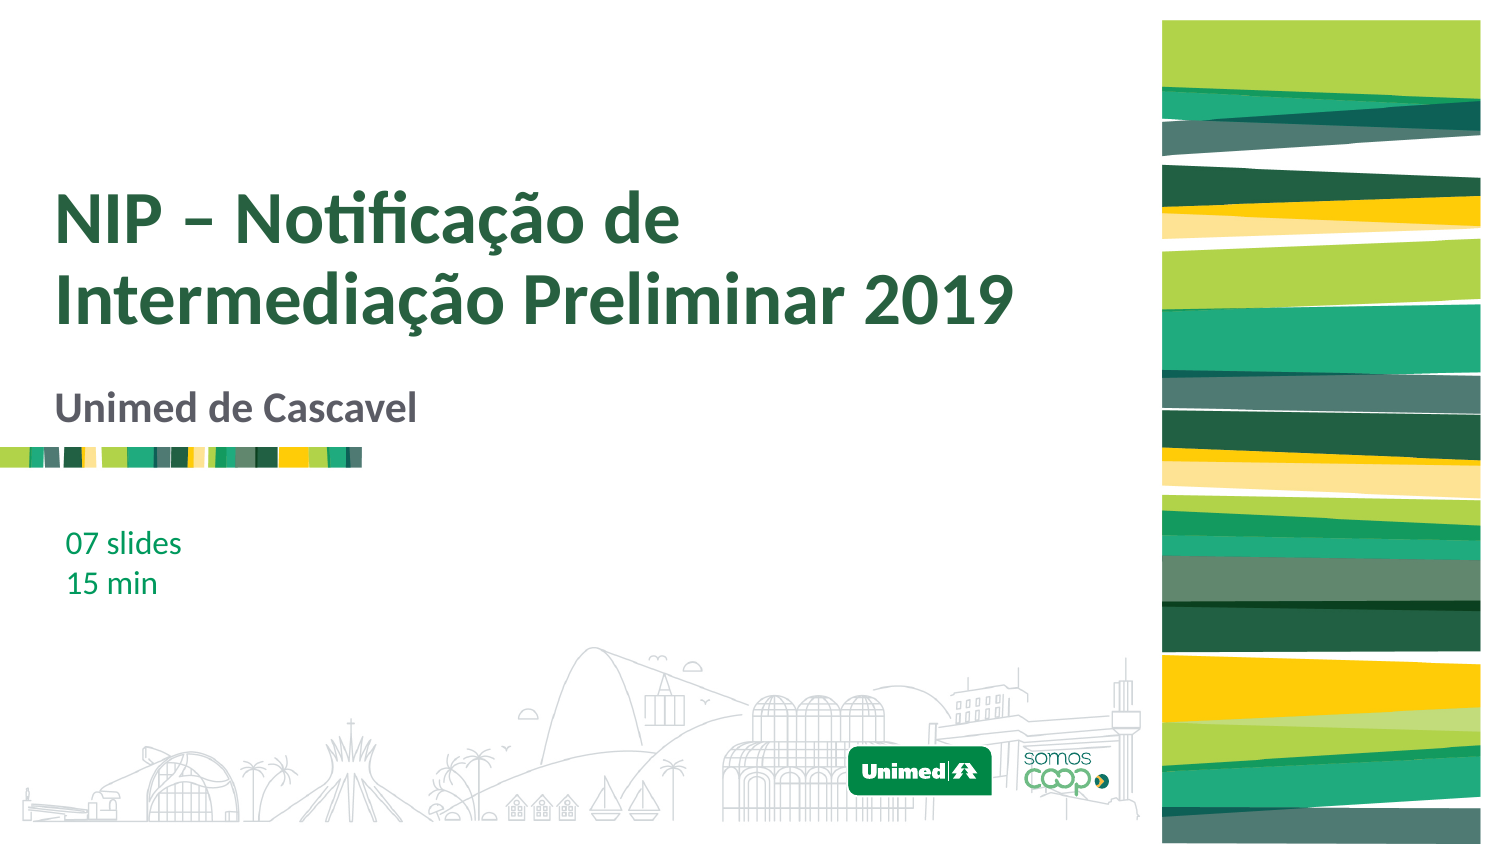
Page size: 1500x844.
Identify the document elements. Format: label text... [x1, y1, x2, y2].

text_box 07 slides 15 min [50, 514, 339, 609]
picture [0, 0, 1500, 844]
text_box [846, 744, 1110, 797]
list Unimed de Cascavel [39, 377, 778, 441]
list NIP – Notificação de Intermediação Preliminar 2019 [39, 171, 1118, 254]
